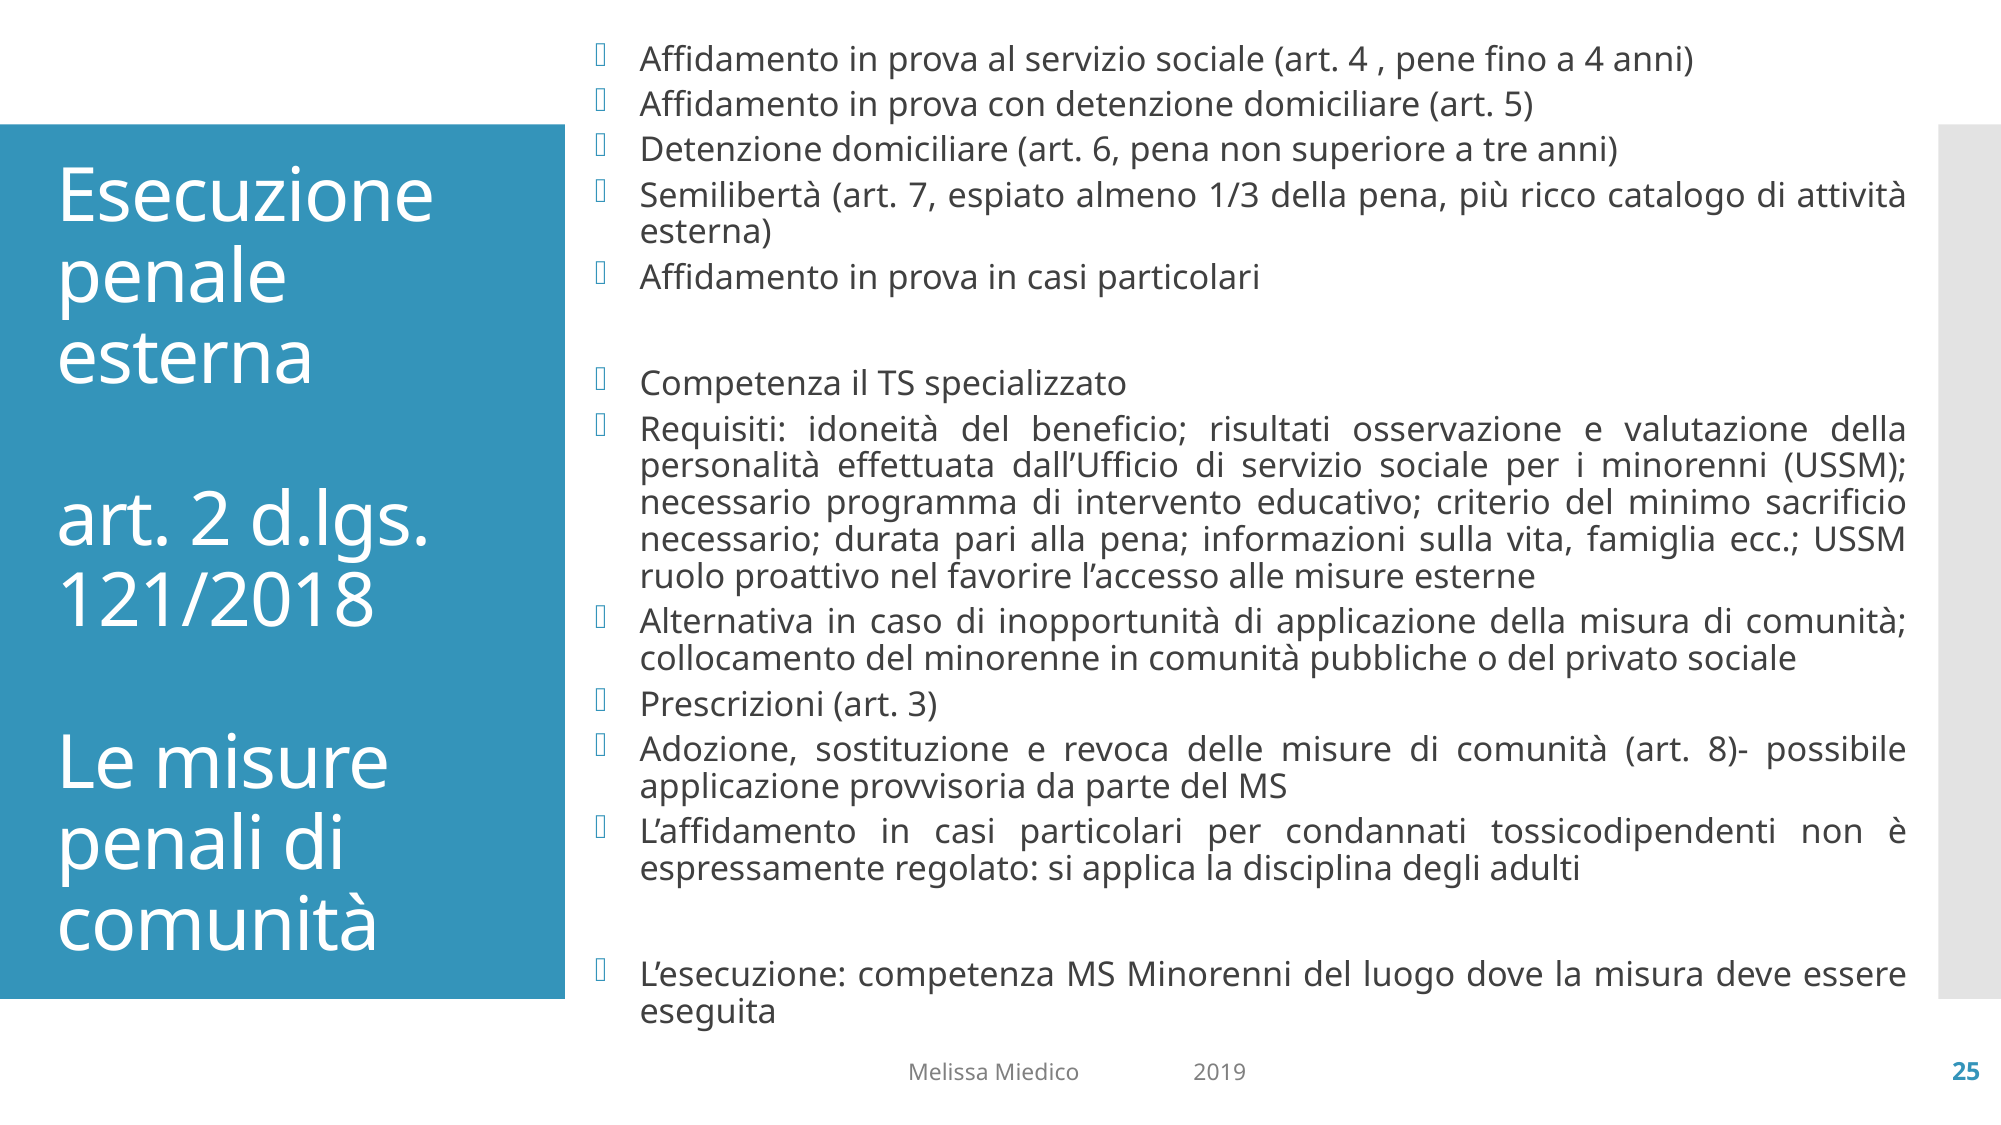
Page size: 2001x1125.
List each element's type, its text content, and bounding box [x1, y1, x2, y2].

slide_number 25 [1744, 1042, 1996, 1103]
list Affidamento in prova al servizio sociale (art. 4 , pene fino a 4 anni) Affidamento in prova con detenzione domiciliare (art. 5) Detenzione domiciliare (art. 6, pena non superiore a tre anni) Semilibertà (art. 7, espiato almeno 1/3 della pena, più ricco catalogo di attività esterna) Affidamento in prova in casi particolari Competenza il TS specializzato Requisiti: idoneità del beneficio; risultati osservazione e valutazione della personalità effettuata dall’Ufficio di servizio sociale per i minorenni (USSM); necessario programma di intervento educativo; criterio del minimo sacrificio necessario; durata pari alla pena; informazioni sulla vita, famiglia ecc.; USSM ruolo proattivo nel favorire l’accesso alle misure esterne Alternativa in caso di inopportunità di applicazione della misura di comunità; collocamento del minorenne in comunità pubbliche o del privato sociale Prescrizioni (art. 3) Adozione, sostituzione e revoca delle misure di comunità (art. 8)- possibile applicazione provvisoria da parte del MS L’affidamento in casi particolari per condannati tossicodipendenti non è espressamente regolato: si applica la disciplina degli adulti L’esecuzione: competenza MS Minorenni del luogo dove la misura deve essere eseguita [525, 29, 1923, 1043]
footer Melissa Miedico 2019 [634, 1042, 1605, 1103]
title Esecuzione penale esterna art. 2 d.lgs. 121/2018 Le misure penali di comunità [41, 184, 525, 940]
